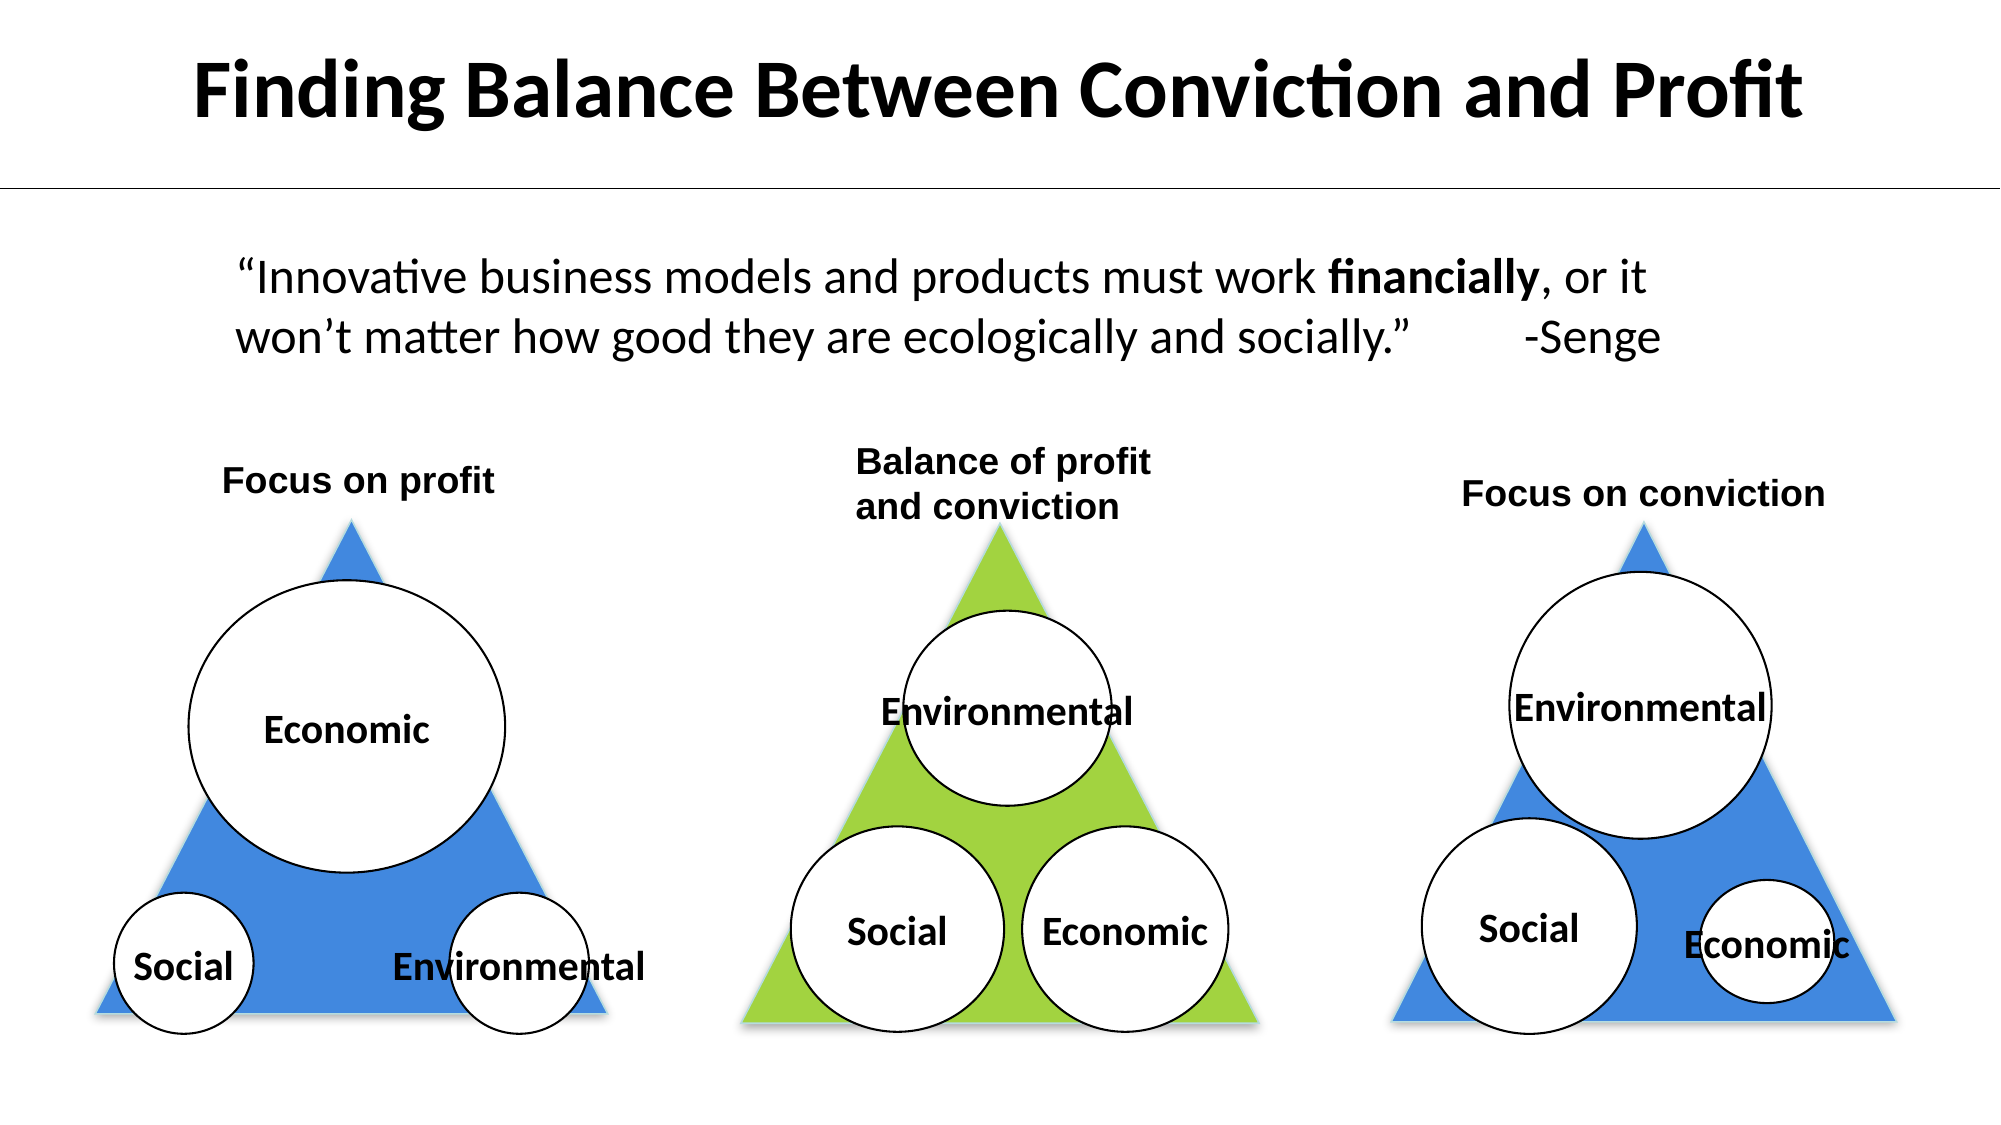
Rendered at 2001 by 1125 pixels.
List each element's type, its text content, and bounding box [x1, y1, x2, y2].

text_box Finding Balance Between Conviction and Profit [29, 26, 1971, 142]
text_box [95, 448, 608, 1034]
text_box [740, 429, 1260, 1032]
text_box “Innovative business models and products must work financially, or it won’t matter how good they are ecologically and socially.” -Senge [220, 235, 1780, 371]
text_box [1391, 461, 1897, 1034]
